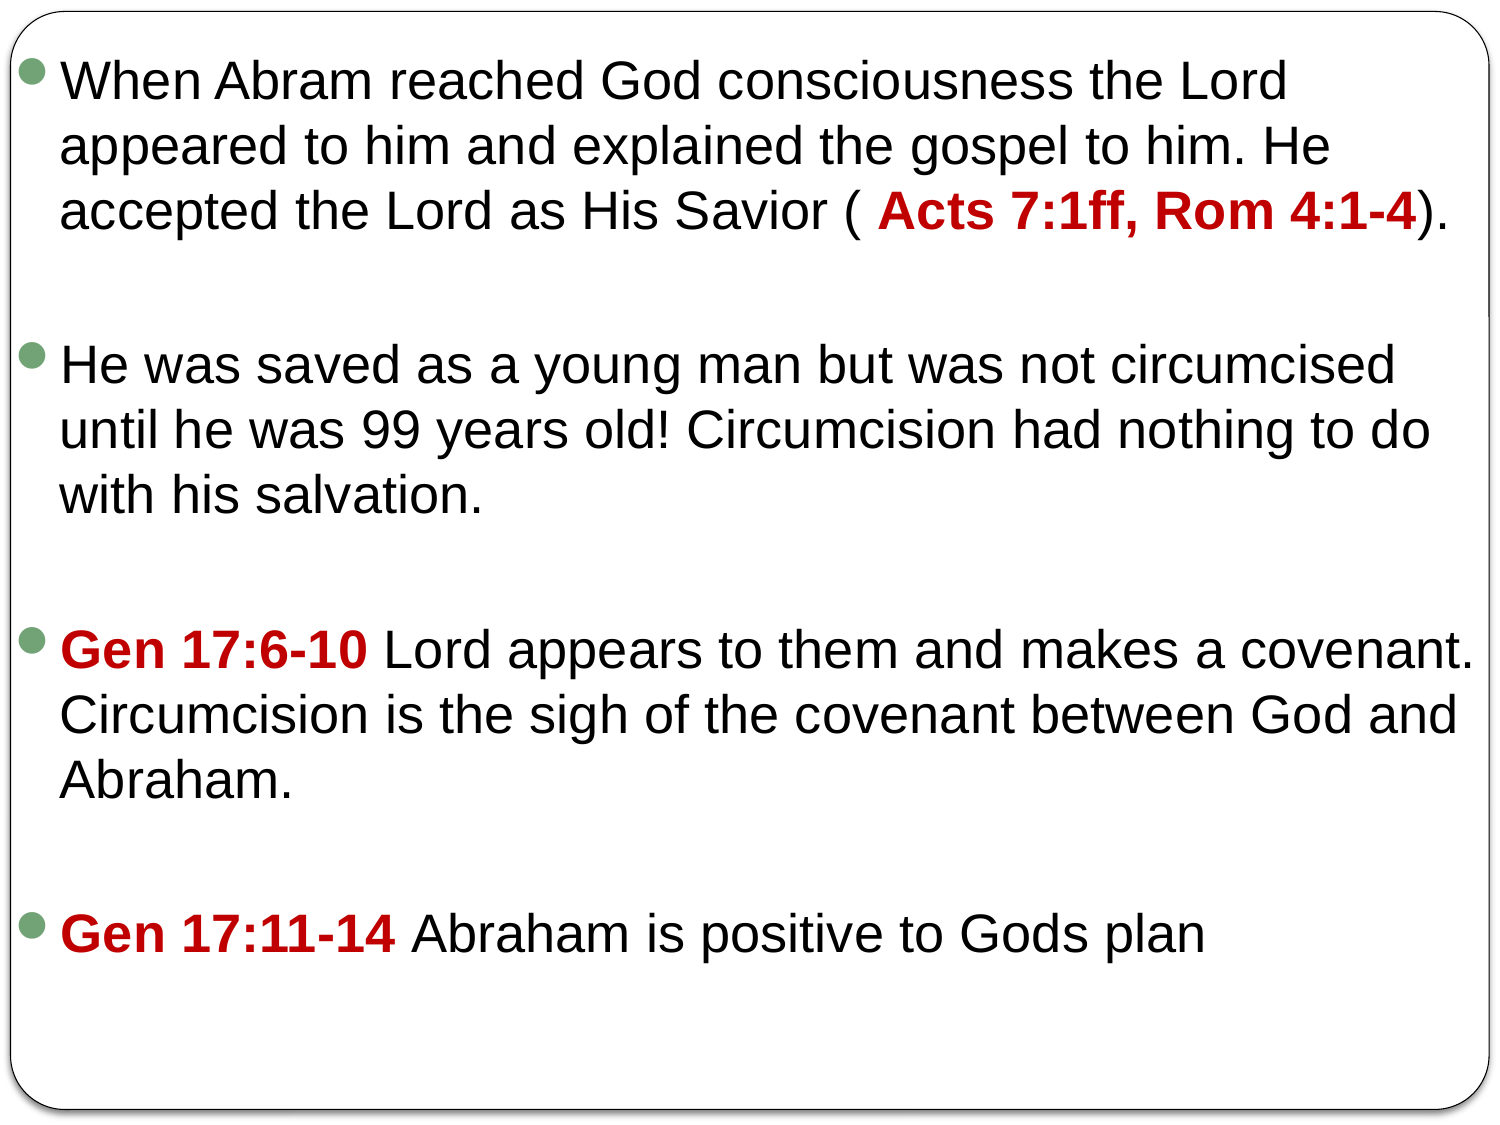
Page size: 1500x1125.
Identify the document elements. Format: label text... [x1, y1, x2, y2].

list When Abram reached God consciousness the Lord appeared to him and explained the gospel to him. He accepted the Lord as His Savior ( Acts 7:1ff, Rom 4:1-4). He was saved as a young man but was not circumcised until he was 99 years old! Circumcision had nothing to do with his salvation. Gen 17:6-10 Lord appears to them and makes a covenant. Circumcision is the sigh of the covenant between God and Abraham. Gen 17:11-14 Abraham is positive to Gods plan [0, 37, 1500, 1125]
